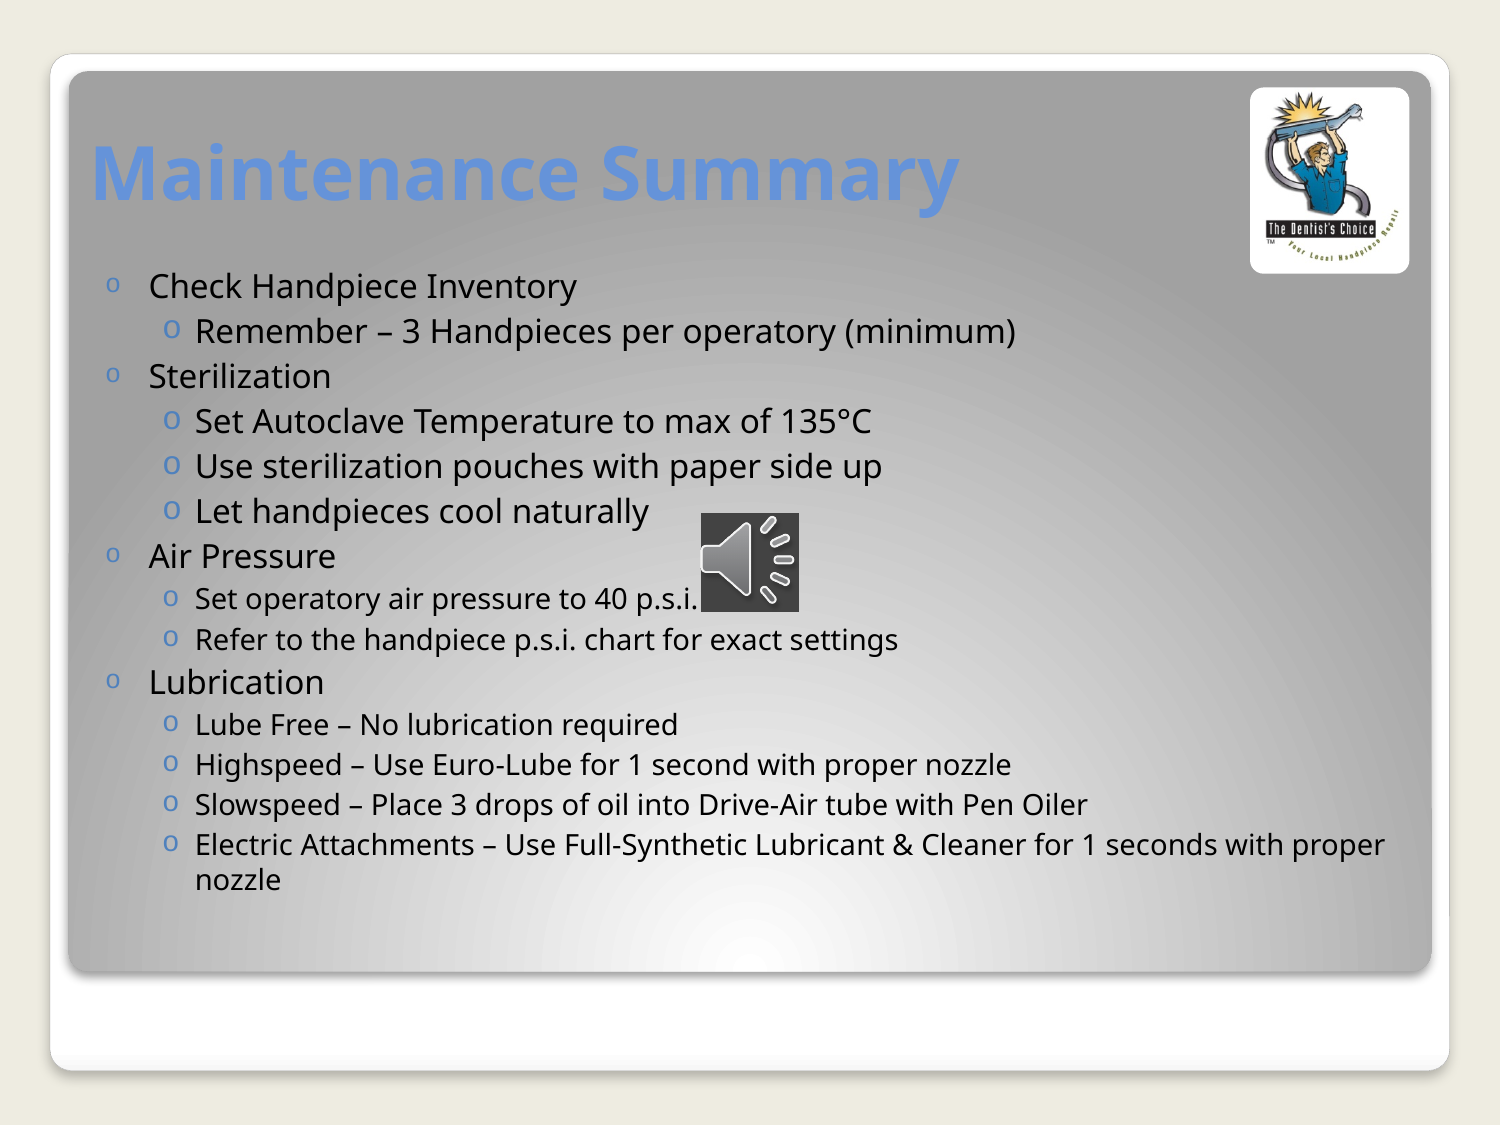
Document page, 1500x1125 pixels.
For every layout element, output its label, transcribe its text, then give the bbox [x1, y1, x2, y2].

picture [699, 512, 801, 613]
title Maintenance Summary [75, 50, 1418, 223]
picture [1249, 87, 1410, 274]
list Check Handpiece Inventory Remember – 3 Handpieces per operatory (minimum) Sterilization Set Autoclave Temperature to max of 135°C Use sterilization pouches with paper side up Let handpieces cool naturally Air Pressure Set operatory air pressure to 40 p.s.i. Refer to the handpiece p.s.i. chart for exact settings Lubrication Lube Free – No lubrication required Highspeed – Use Euro-Lube for 1 second with proper nozzle Slowspeed – Place 3 drops of oil into Drive-Air tube with Pen Oiler Electric Attachments – Use Full-Synthetic Lubricant & Cleaner for 1 seconds with proper nozzle [75, 249, 1425, 988]
